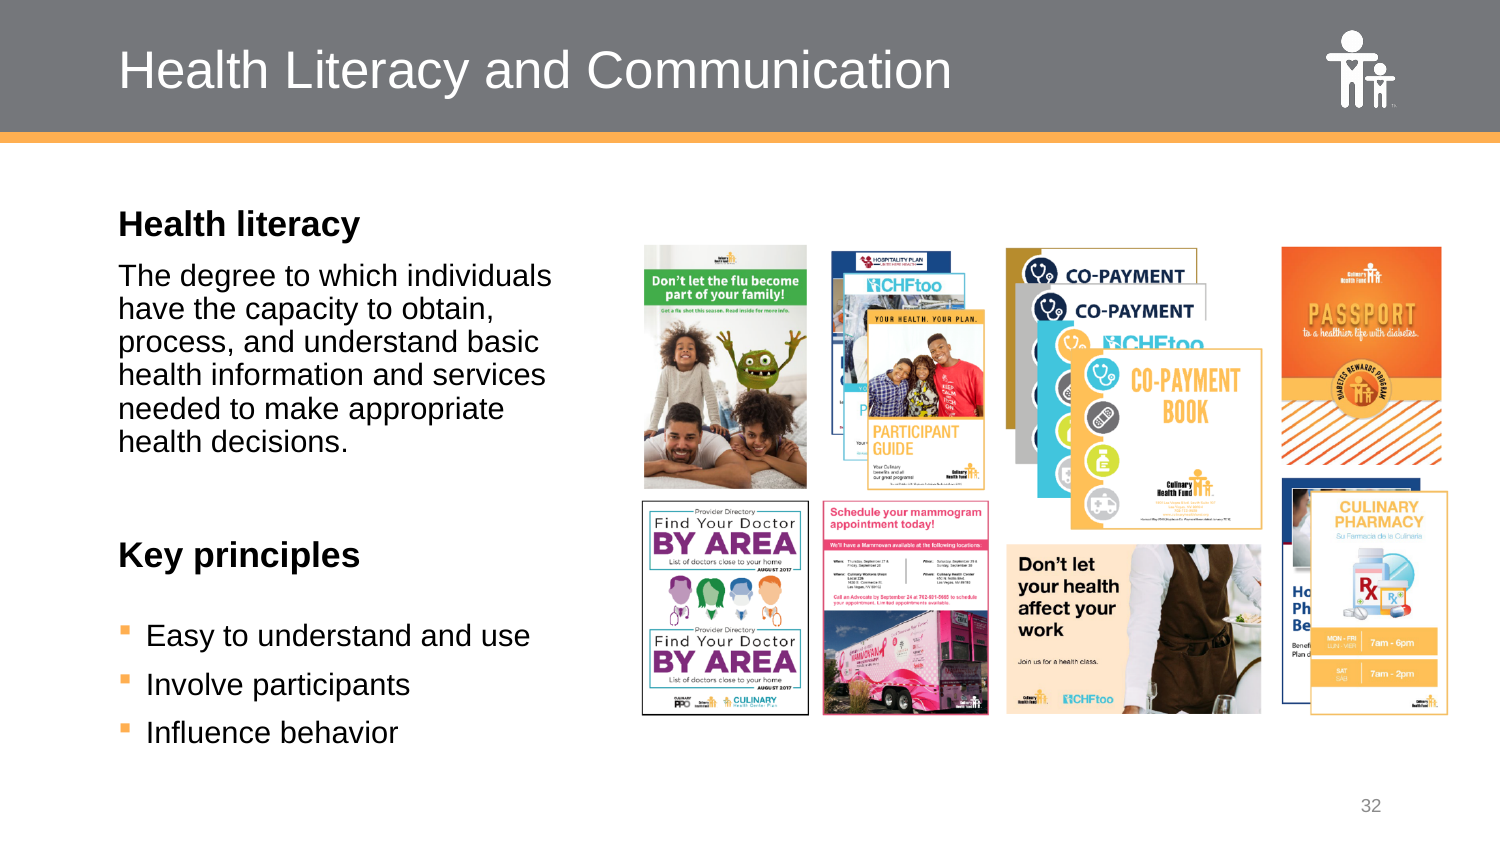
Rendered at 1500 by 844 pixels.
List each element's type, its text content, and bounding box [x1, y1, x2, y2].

list Health literacy The degree to which individuals have the capacity to obtain, process, and understand basic health information and services needed to make appropriate health decisions. Key principles Easy to understand and use Involve participants Influence behavior [103, 198, 601, 760]
slide_number 32 [1059, 782, 1397, 827]
picture [638, 240, 1453, 718]
title Health Literacy and Communication [103, 34, 1060, 108]
